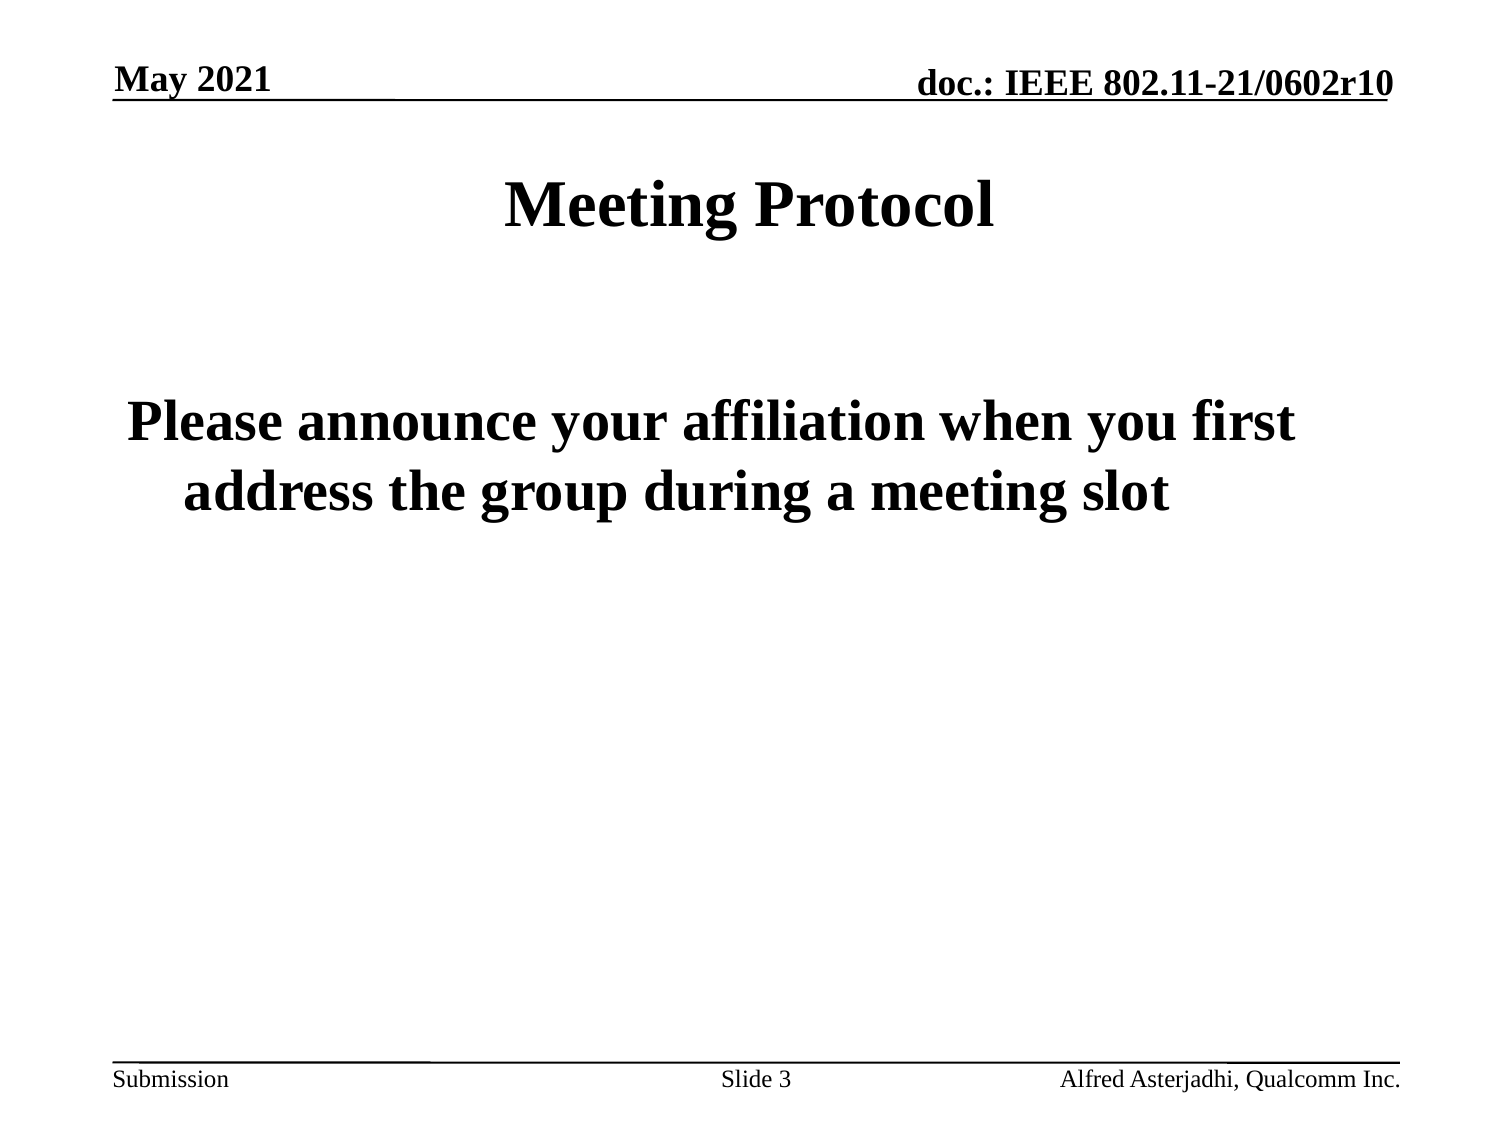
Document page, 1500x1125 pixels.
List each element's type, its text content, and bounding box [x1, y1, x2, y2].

list Please announce your affiliation when you first address the group during a meeting slot [112, 374, 1388, 513]
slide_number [114, 54, 493, 100]
title Meeting Protocol [112, 112, 1388, 288]
slide_number Slide 3 [712, 1061, 800, 1123]
footer Alfred Asterjadhi, Qualcomm Inc. [878, 1061, 1402, 1093]
